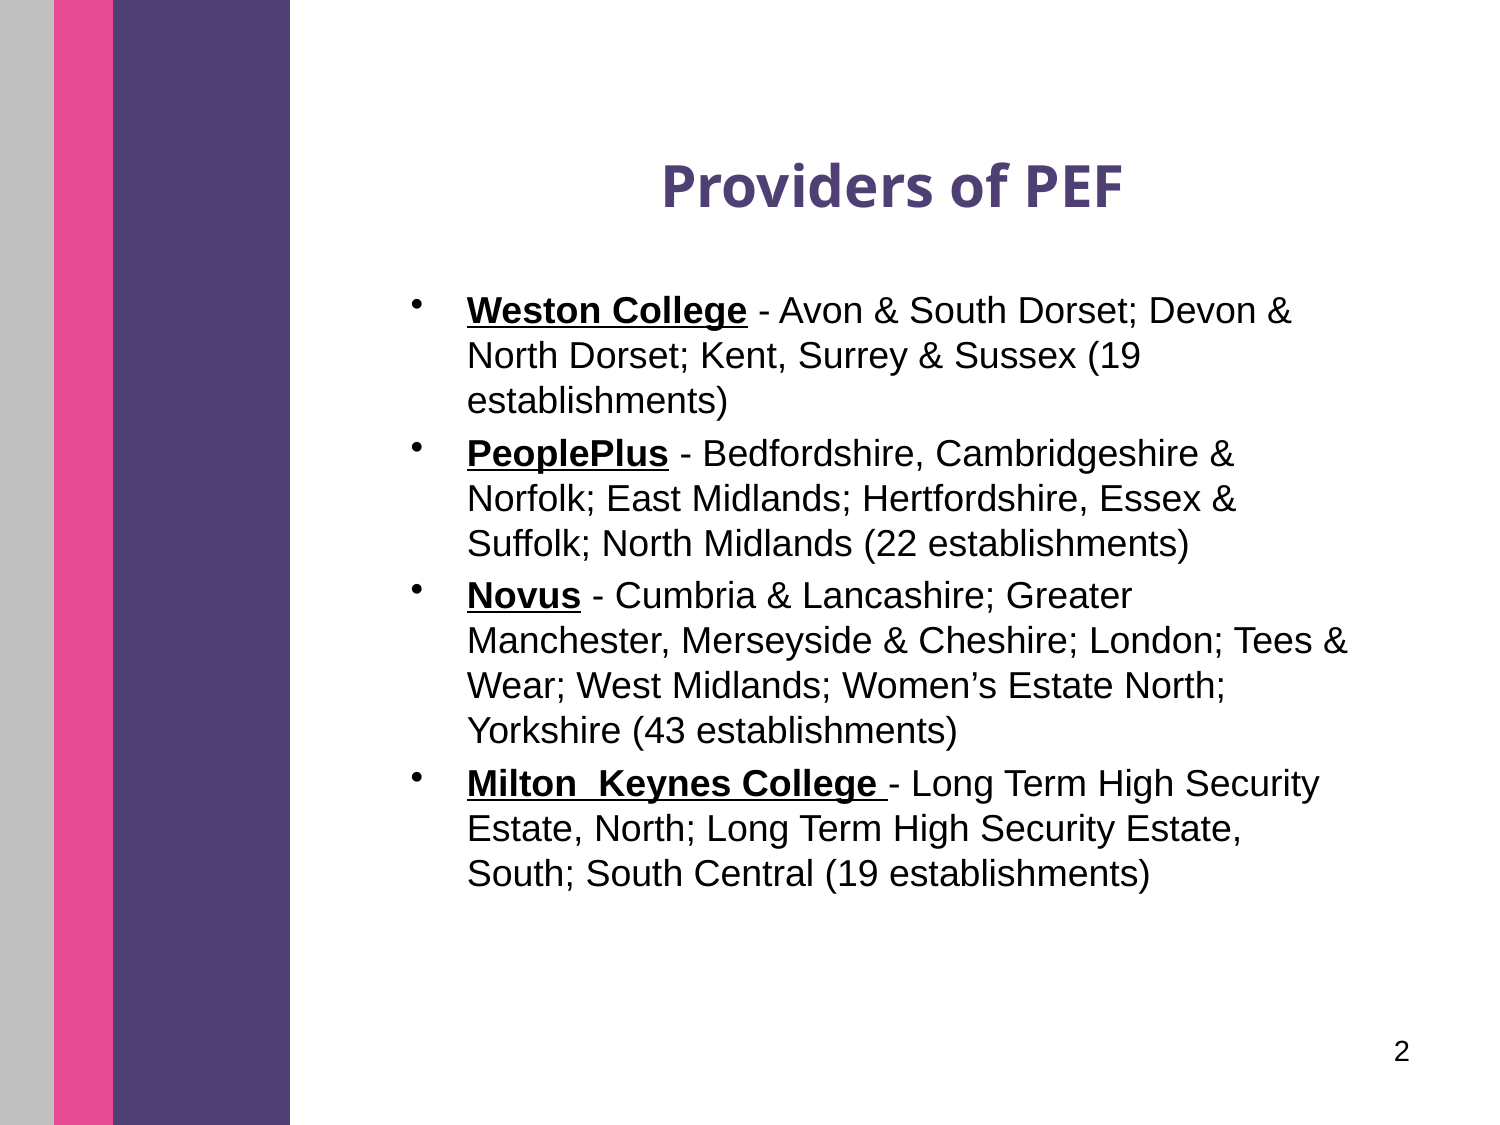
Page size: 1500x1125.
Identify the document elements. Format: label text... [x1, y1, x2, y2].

list Weston College - Avon & South Dorset; Devon & North Dorset; Kent, Surrey & Sussex (19 establishments) PeoplePlus - Bedfordshire, Cambridgeshire & Norfolk; East Midlands; Hertfordshire, Essex & Suffolk; North Midlands (22 establishments) Novus - Cumbria & Lancashire; Greater Manchester, Merseyside & Cheshire; London; Tees & Wear; West Midlands; Women’s Estate North; Yorkshire (43 establishments) Milton Keynes College - Long Term High Security Estate, North; Long Term High Security Estate, South; South Central (19 establishments) [395, 278, 1365, 965]
slide_number 2 [1074, 1024, 1426, 1103]
text_box [54, 0, 113, 1125]
text_box [0, 0, 54, 1125]
title Providers of PEF [395, 66, 1390, 303]
text_box [113, 0, 290, 1125]
